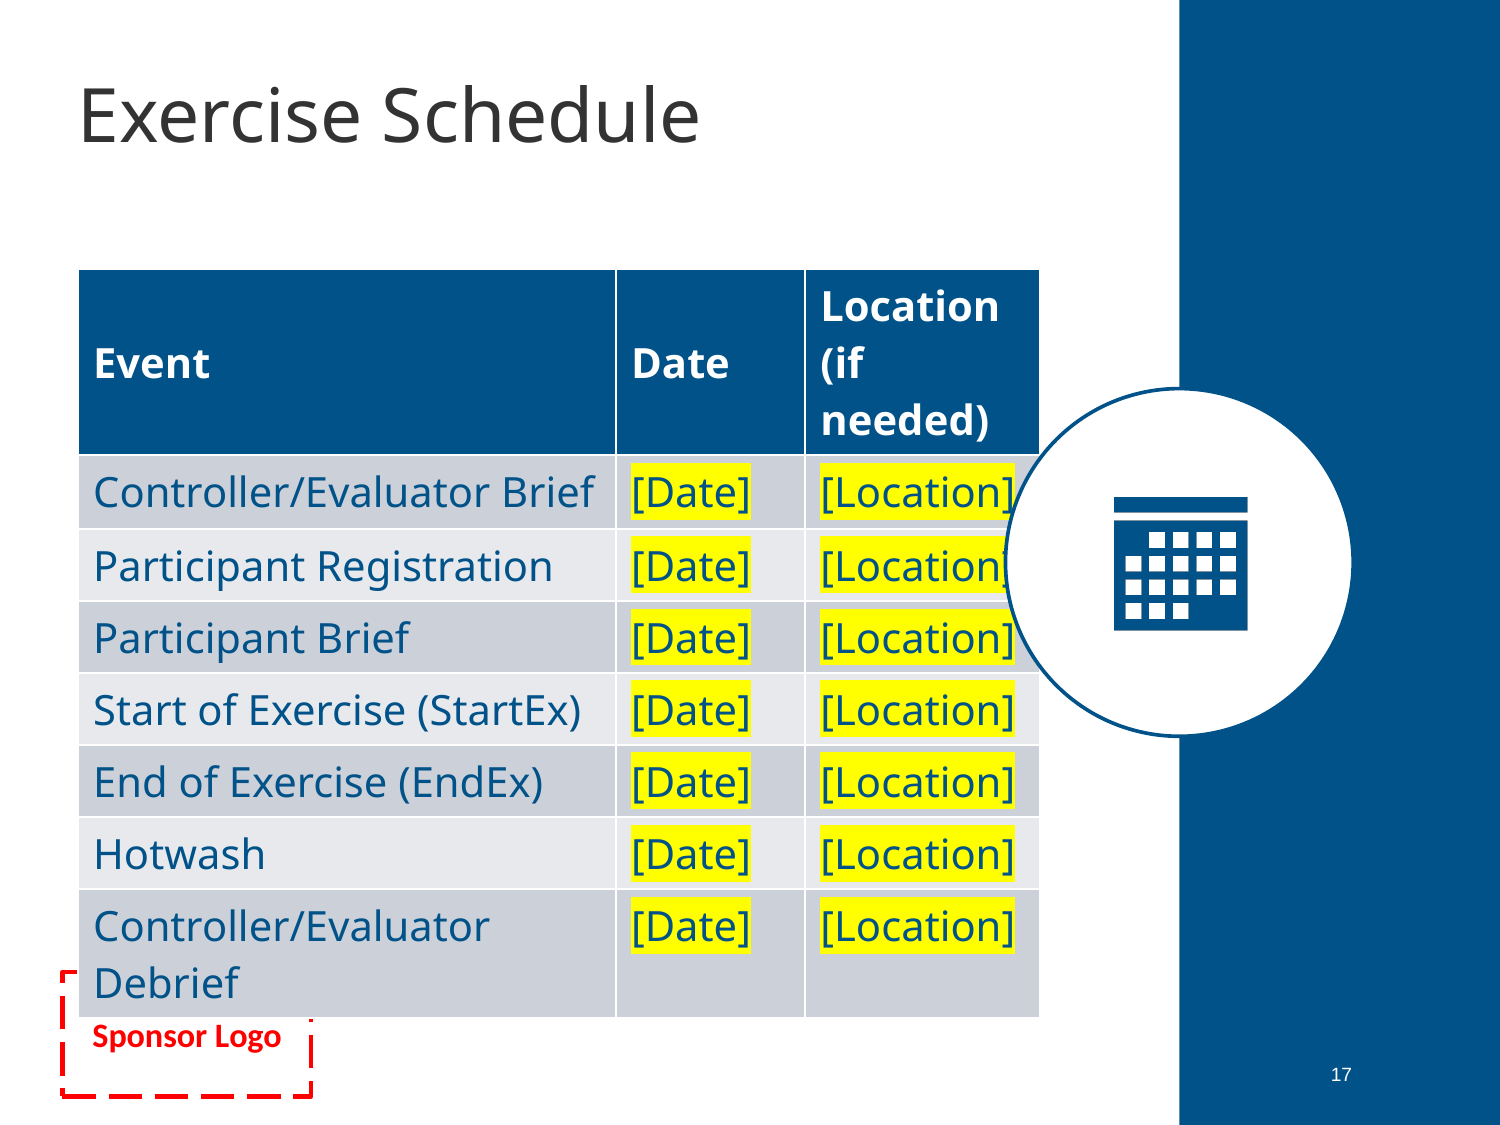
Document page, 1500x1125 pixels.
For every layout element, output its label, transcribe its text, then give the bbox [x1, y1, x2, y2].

text_box [1177, 0, 1500, 1125]
title Exercise Schedule [62, 31, 982, 195]
table_cell [Location] [806, 818, 1039, 888]
table_header Location (if needed) [806, 270, 1039, 454]
table_cell [Date] [617, 890, 804, 1017]
table_header Event [79, 270, 615, 454]
table_cell Controller/Evaluator Debrief [79, 890, 615, 1017]
table_cell Participant Registration [79, 530, 615, 600]
table_cell [Date] [617, 818, 804, 888]
table_cell End of Exercise (EndEx) [79, 746, 615, 816]
table_cell [Location] [806, 746, 1039, 816]
table_cell [Date] [617, 456, 804, 528]
table_cell [Date] [617, 530, 804, 600]
table_cell Participant Brief [79, 602, 615, 672]
table_cell [Location] [806, 674, 1039, 744]
table_cell Start of Exercise (StartEx) [79, 674, 615, 744]
table_cell [Location] [806, 530, 1007, 600]
table_cell [Date] [617, 602, 804, 672]
text_box [1003, 386, 1356, 739]
table_cell [Date] [617, 674, 804, 744]
picture [1086, 469, 1275, 658]
table_cell Hotwash [79, 818, 615, 888]
table_header Date [617, 270, 804, 454]
table_cell [Location] [806, 456, 1038, 528]
table_cell [Location] [806, 602, 1039, 672]
table_cell [Location] [806, 890, 1039, 1017]
slide_number 17 [1242, 1052, 1368, 1098]
table_cell [Date] [617, 746, 804, 816]
table_cell Controller/Evaluator Brief [79, 456, 615, 528]
